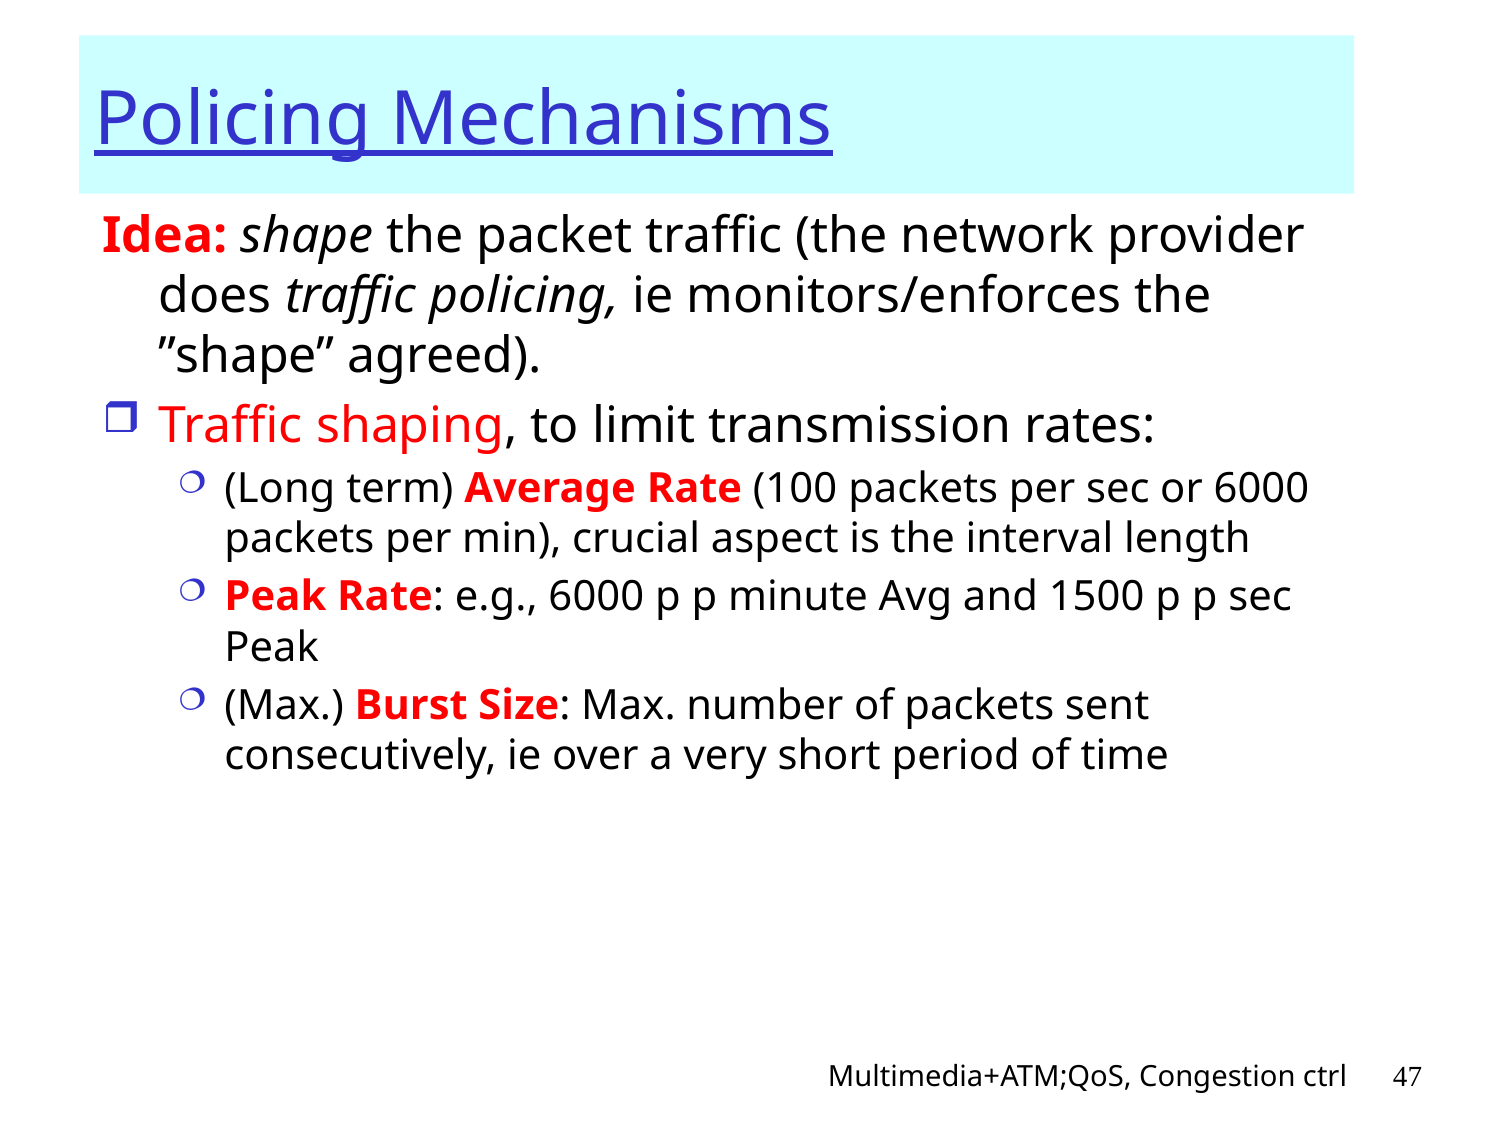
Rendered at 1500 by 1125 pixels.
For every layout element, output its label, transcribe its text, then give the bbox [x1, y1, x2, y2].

title Policing Mechanisms [78, 35, 1355, 194]
list Idea: shape the packet traffic (the network provider does traffic policing, ie monitors/enforces the ”shape” agreed). Traffic shaping, to limit transmission rates: (Long term) Average Rate (100 packets per sec or 6000 packets per min), crucial aspect is the interval length Peak Rate: e.g., 6000 p p minute Avg and 1500 p p sec Peak (Max.) Burst Size: Max. number of packets sent consecutively, ie over a very short period of time [87, 194, 1363, 1020]
slide_number 47 [1362, 1049, 1438, 1125]
footer Multimedia+ATM;QoS, Congestion ctrl [708, 1049, 1362, 1125]
